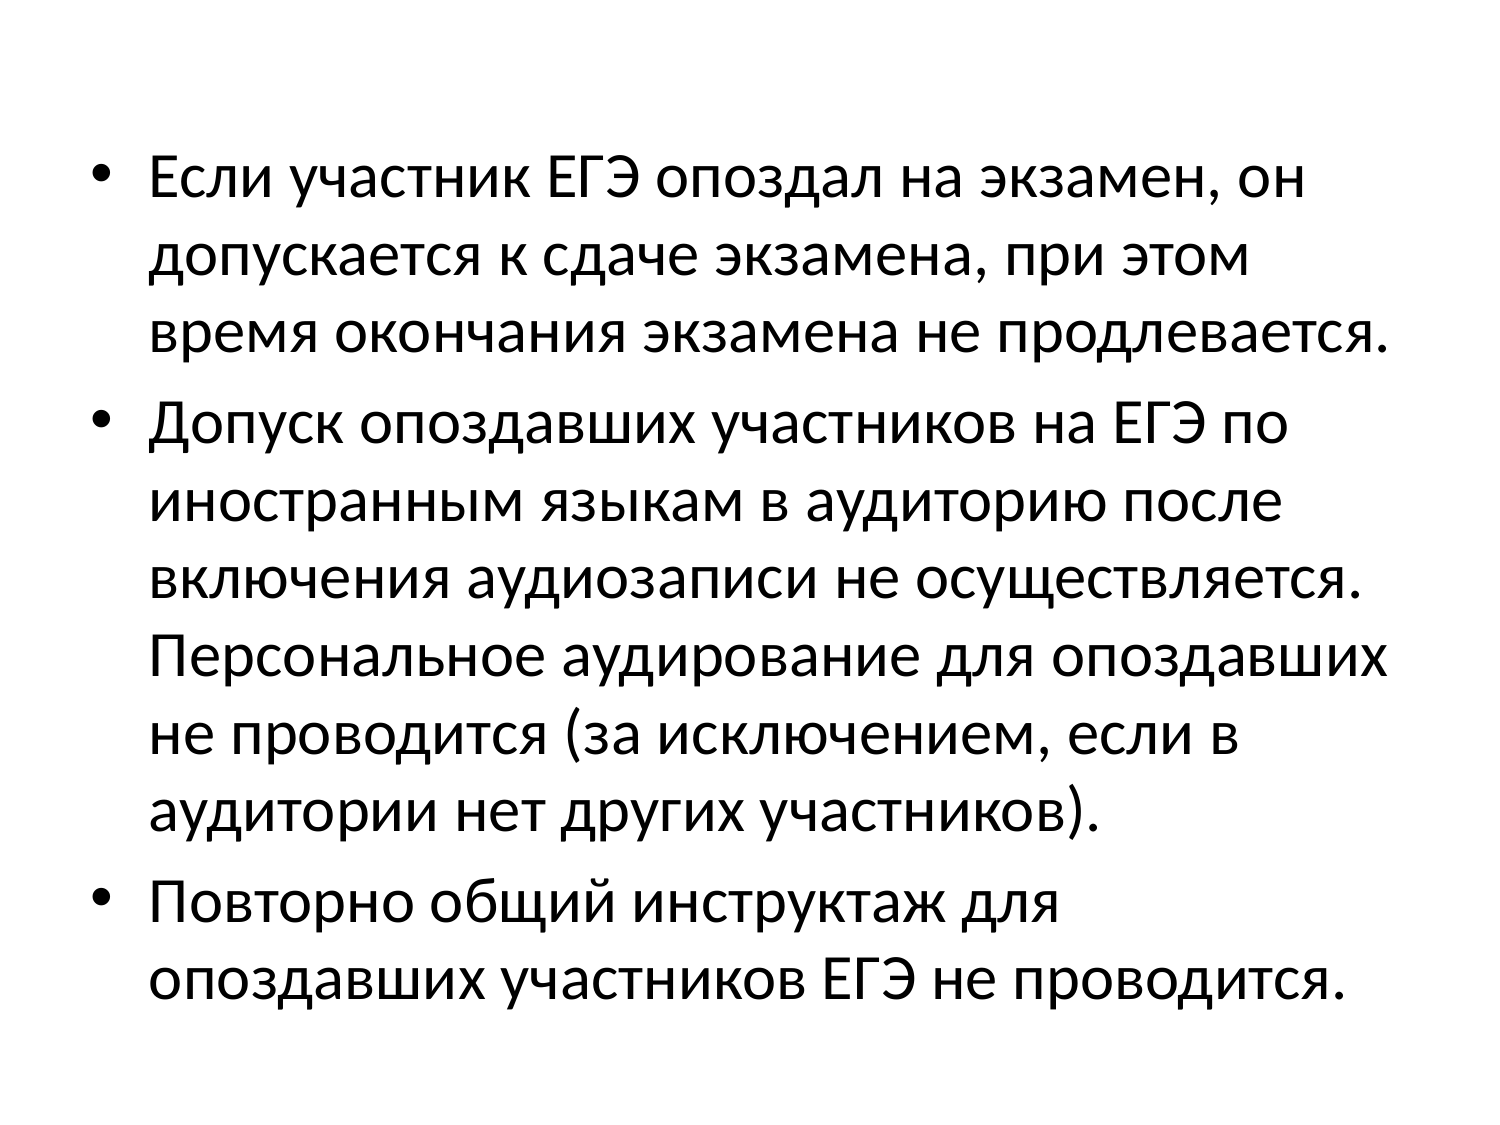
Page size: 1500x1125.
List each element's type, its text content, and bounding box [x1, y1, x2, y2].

list Если участник ЕГЭ опоздал на экзамен, он допускается к сдаче экзамена, при этом время окончания экзамена не продлевается. Допуск опоздавших участников на ЕГЭ по иностранным языкам в аудиторию после включения аудиозаписи не осуществляется. Персональное аудирование для опоздавших не проводится (за исключением, если в аудитории нет других участников). Повторно общий инструктаж для опоздавших участников ЕГЭ не проводится. [75, 125, 1425, 1038]
